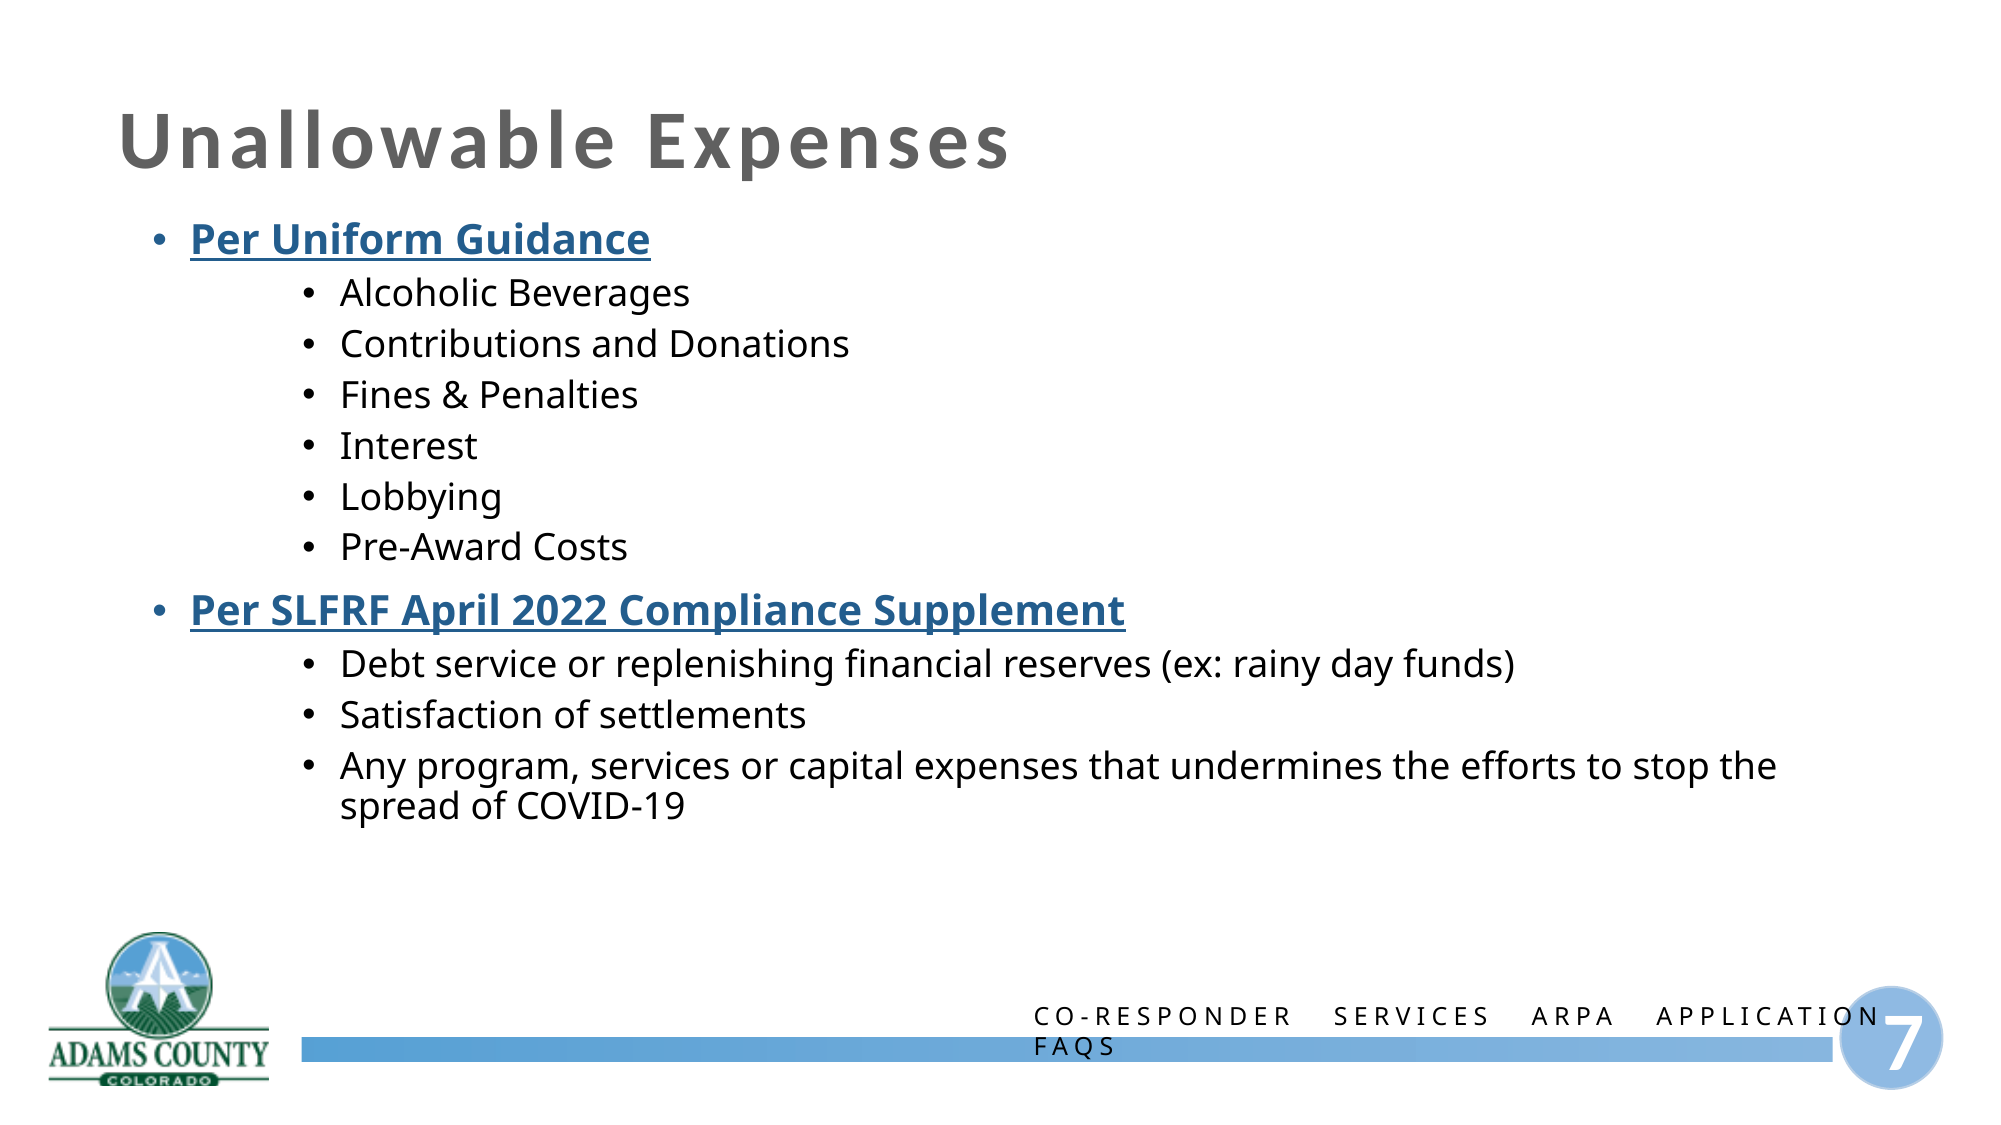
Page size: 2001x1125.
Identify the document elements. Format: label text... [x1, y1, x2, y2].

list Per Uniform Guidance Alcoholic Beverages Contributions and Donations Fines & Penalties Interest Lobbying Pre-Award Costs Per SLFRF April 2022 Compliance Supplement Debt service or replenishing financial reserves (ex: rainy day funds) Satisfaction of settlements Any program, services or capital expenses that undermines the efforts to stop the spread of COVID-19 [137, 211, 1863, 970]
text_box CO-RESPONDER SERVICES ARPA APPLICATION FAQS [1018, 993, 1840, 1068]
text_box Unallowable Expenses [103, 78, 1972, 193]
picture [301, 1037, 1833, 1062]
picture [48, 932, 270, 1086]
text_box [1840, 979, 1943, 1096]
